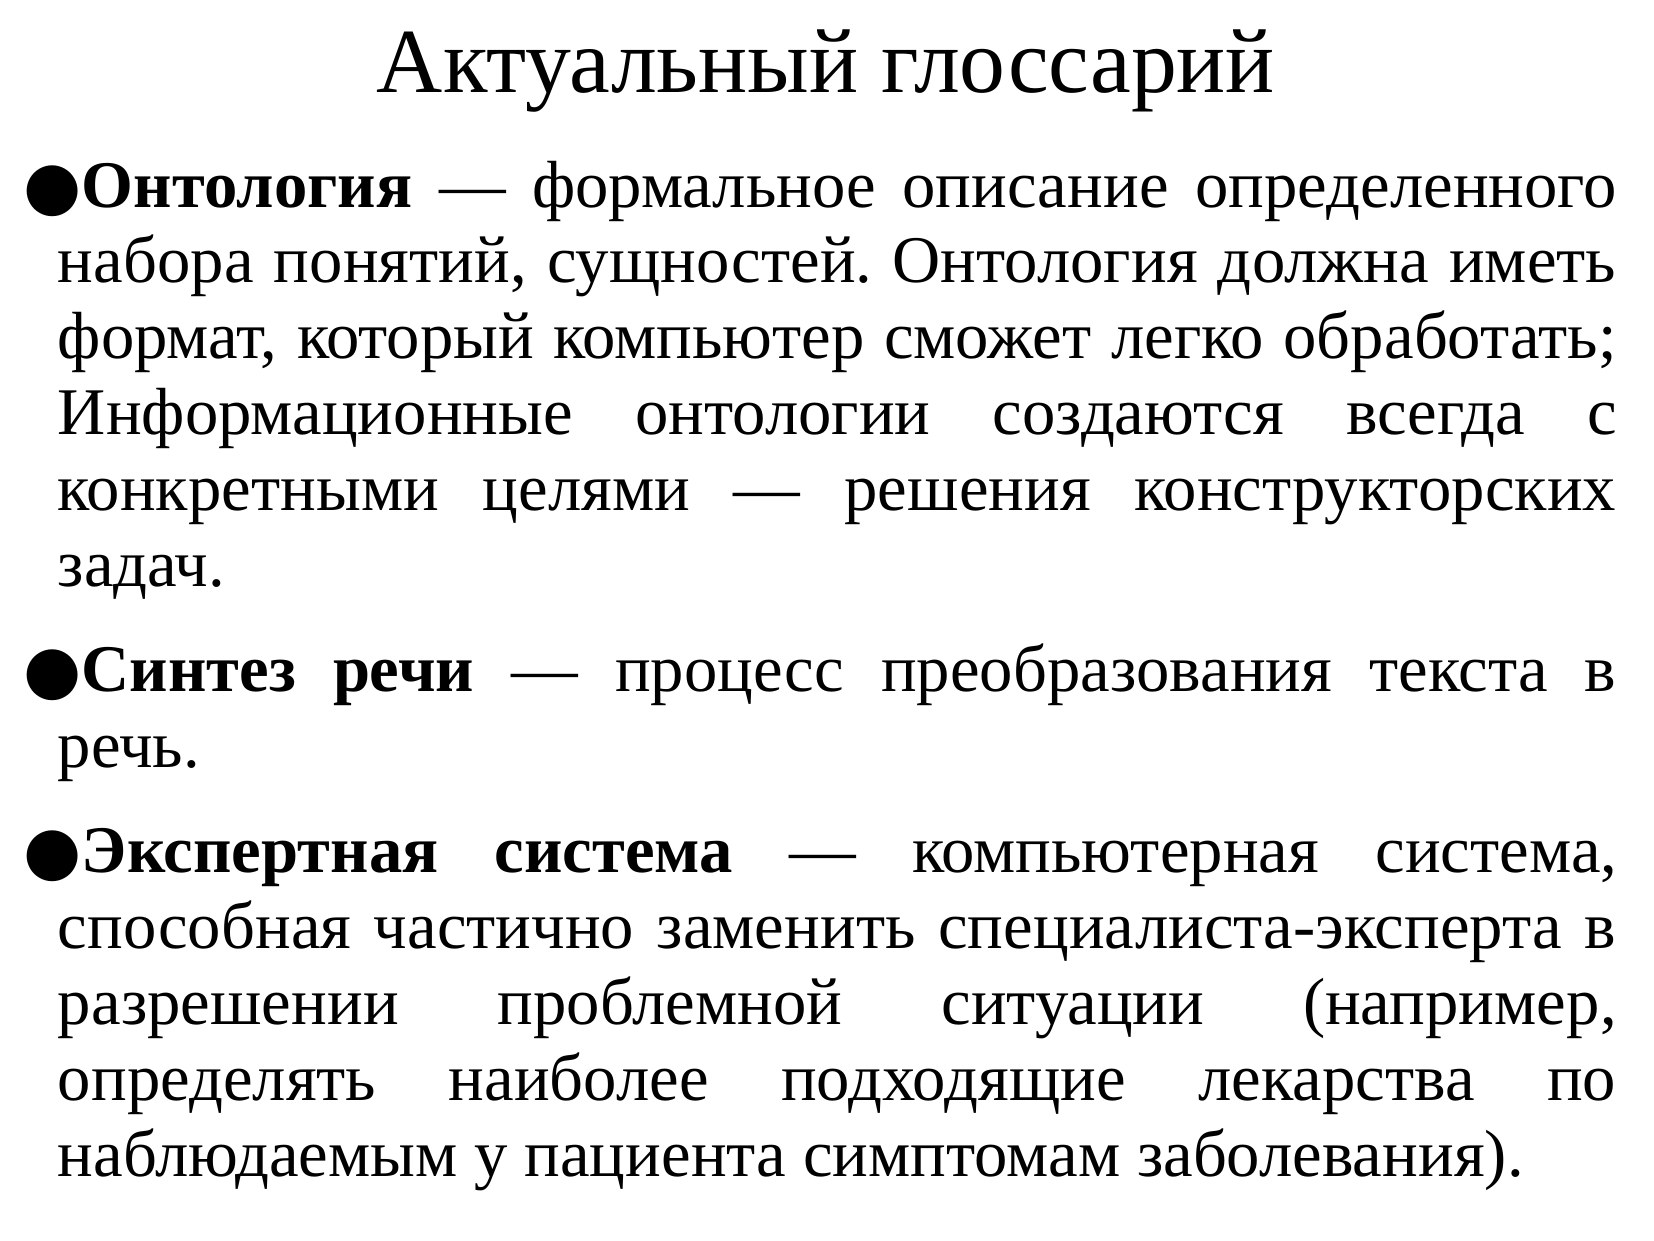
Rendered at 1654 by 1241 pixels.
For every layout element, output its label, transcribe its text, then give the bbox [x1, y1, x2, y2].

text_box Онтология — формальное описание определенного набора понятий, сущностей. Онтология должна иметь формат, который компьютер сможет легко обработать; Информационные онтологии создаются всегда с конкретными целями — решения конструкторских задач. Синтез речи — процесс преобразования текста в речь. Экспертная система — компьютерная система, способная частично заменить специалиста-эксперта в разрешении проблемной ситуации (например, определять наиболее подходящие лекарства по наблюдаемым у пациента симптомам заболевания). [23, 141, 1619, 1241]
text_box Актуальный глоссарий [82, 0, 1571, 141]
